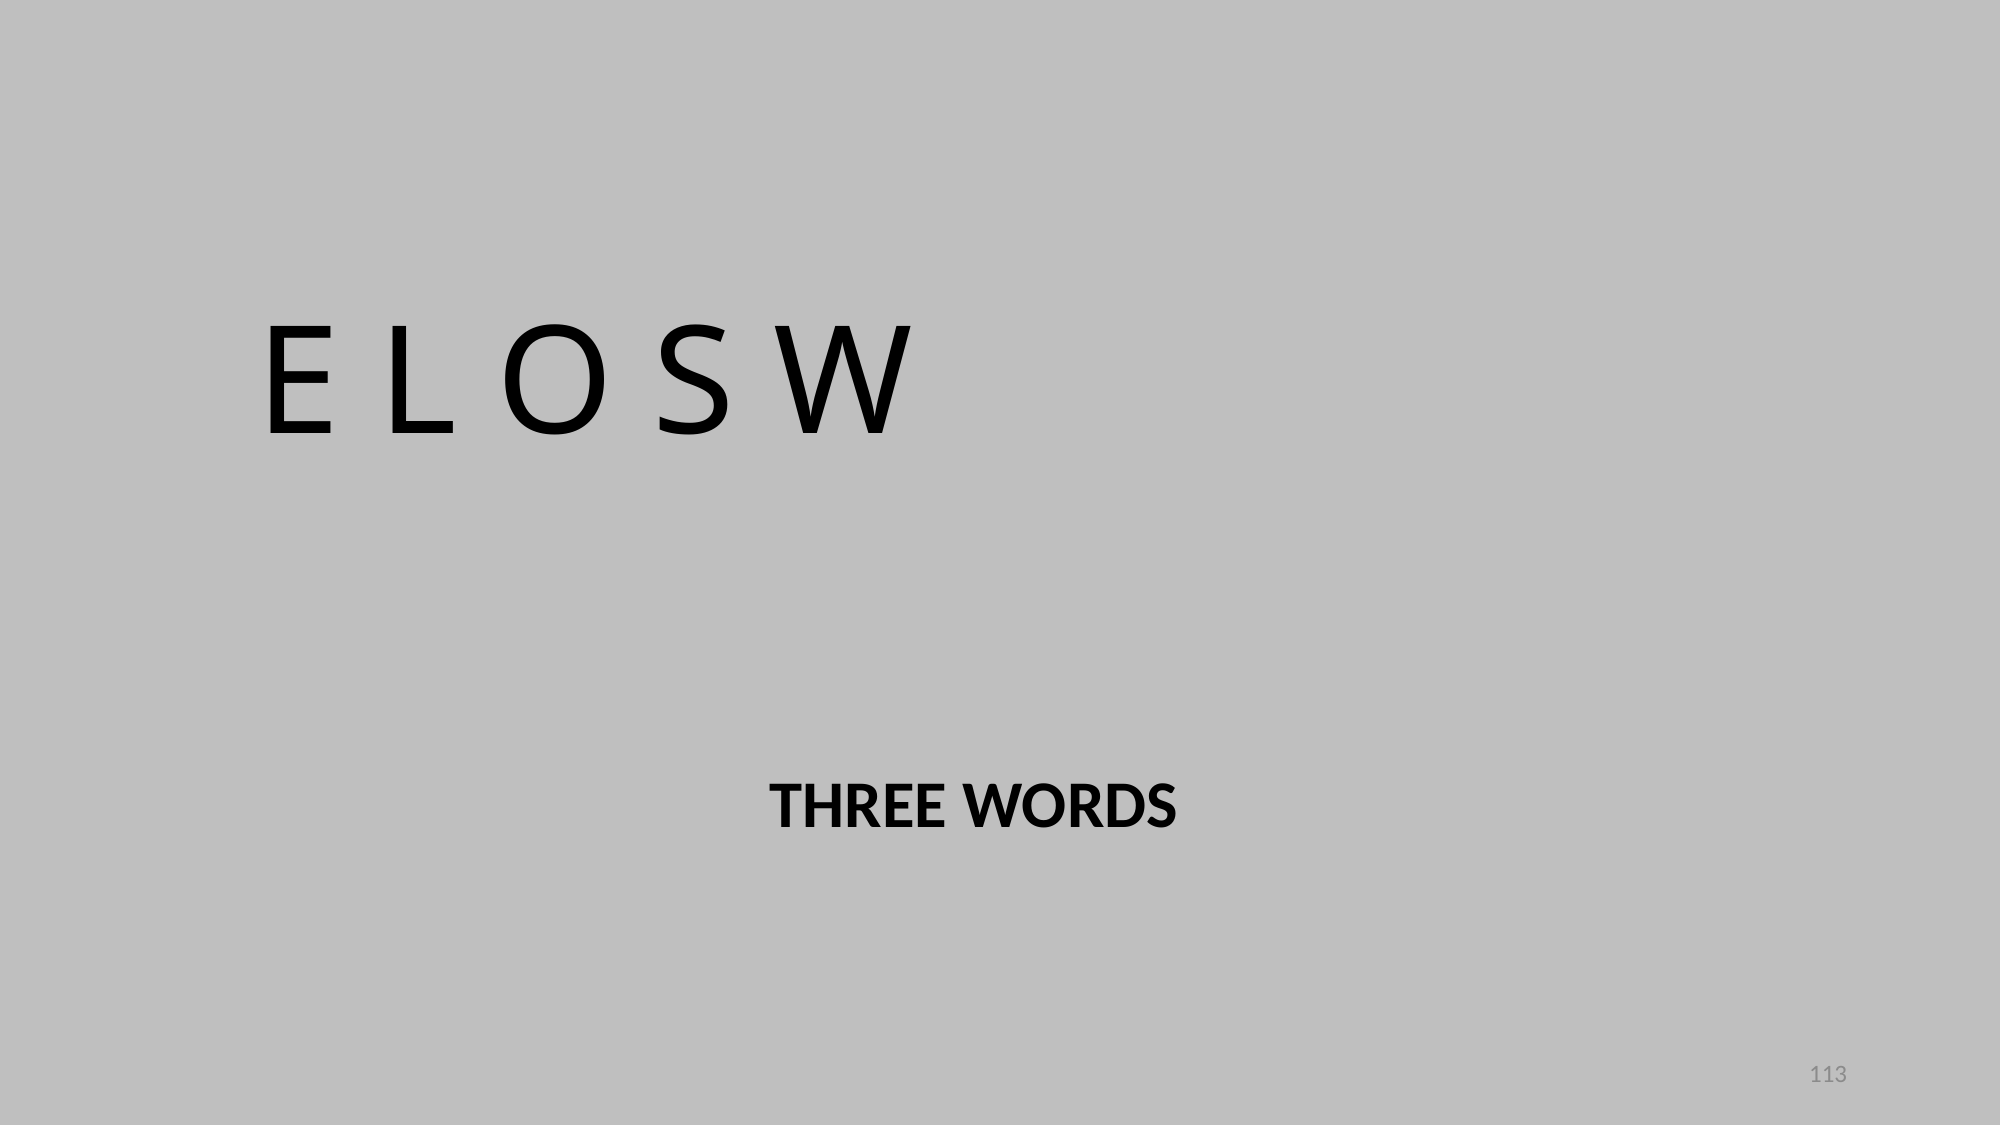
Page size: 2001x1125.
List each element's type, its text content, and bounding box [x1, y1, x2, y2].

slide_number 113 [1412, 1042, 1863, 1103]
text_box E L O S W [241, 275, 1706, 471]
text_box THREE WORDS [755, 753, 1245, 848]
